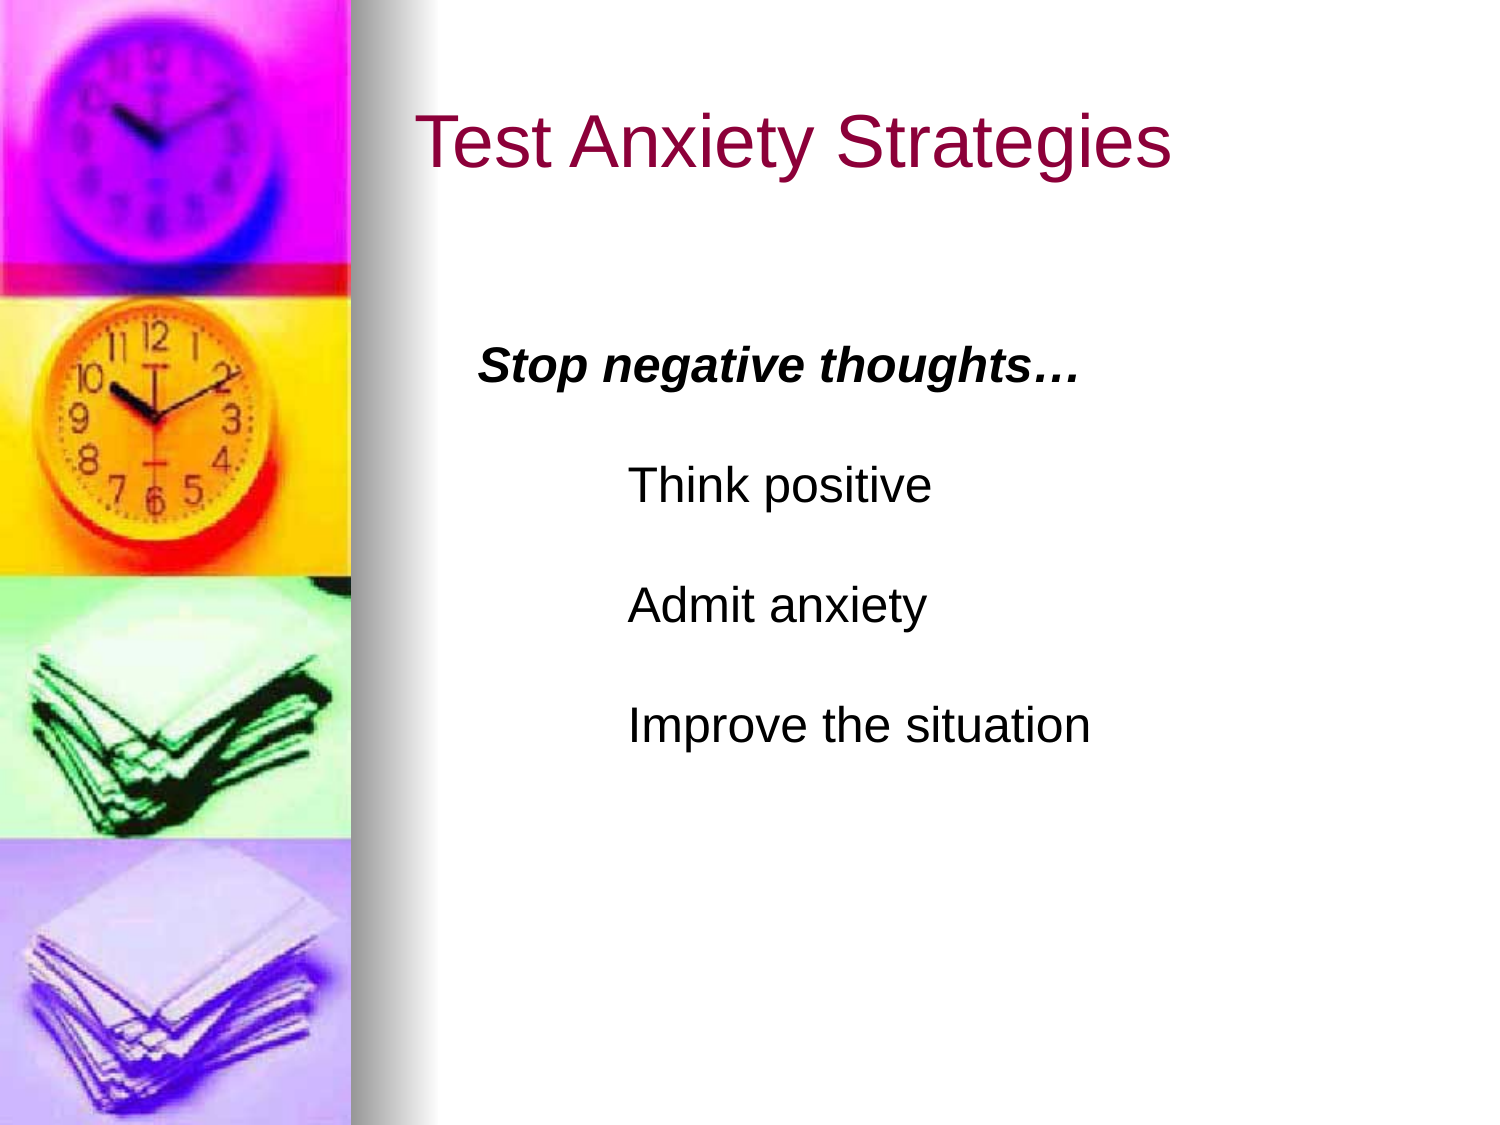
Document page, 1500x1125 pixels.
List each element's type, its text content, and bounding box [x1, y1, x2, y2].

picture [0, 0, 351, 1125]
title Test Anxiety Strategies [399, 37, 1451, 238]
text_box Stop negative thoughts… Think positive Admit anxiety Improve the situation [462, 324, 1107, 820]
